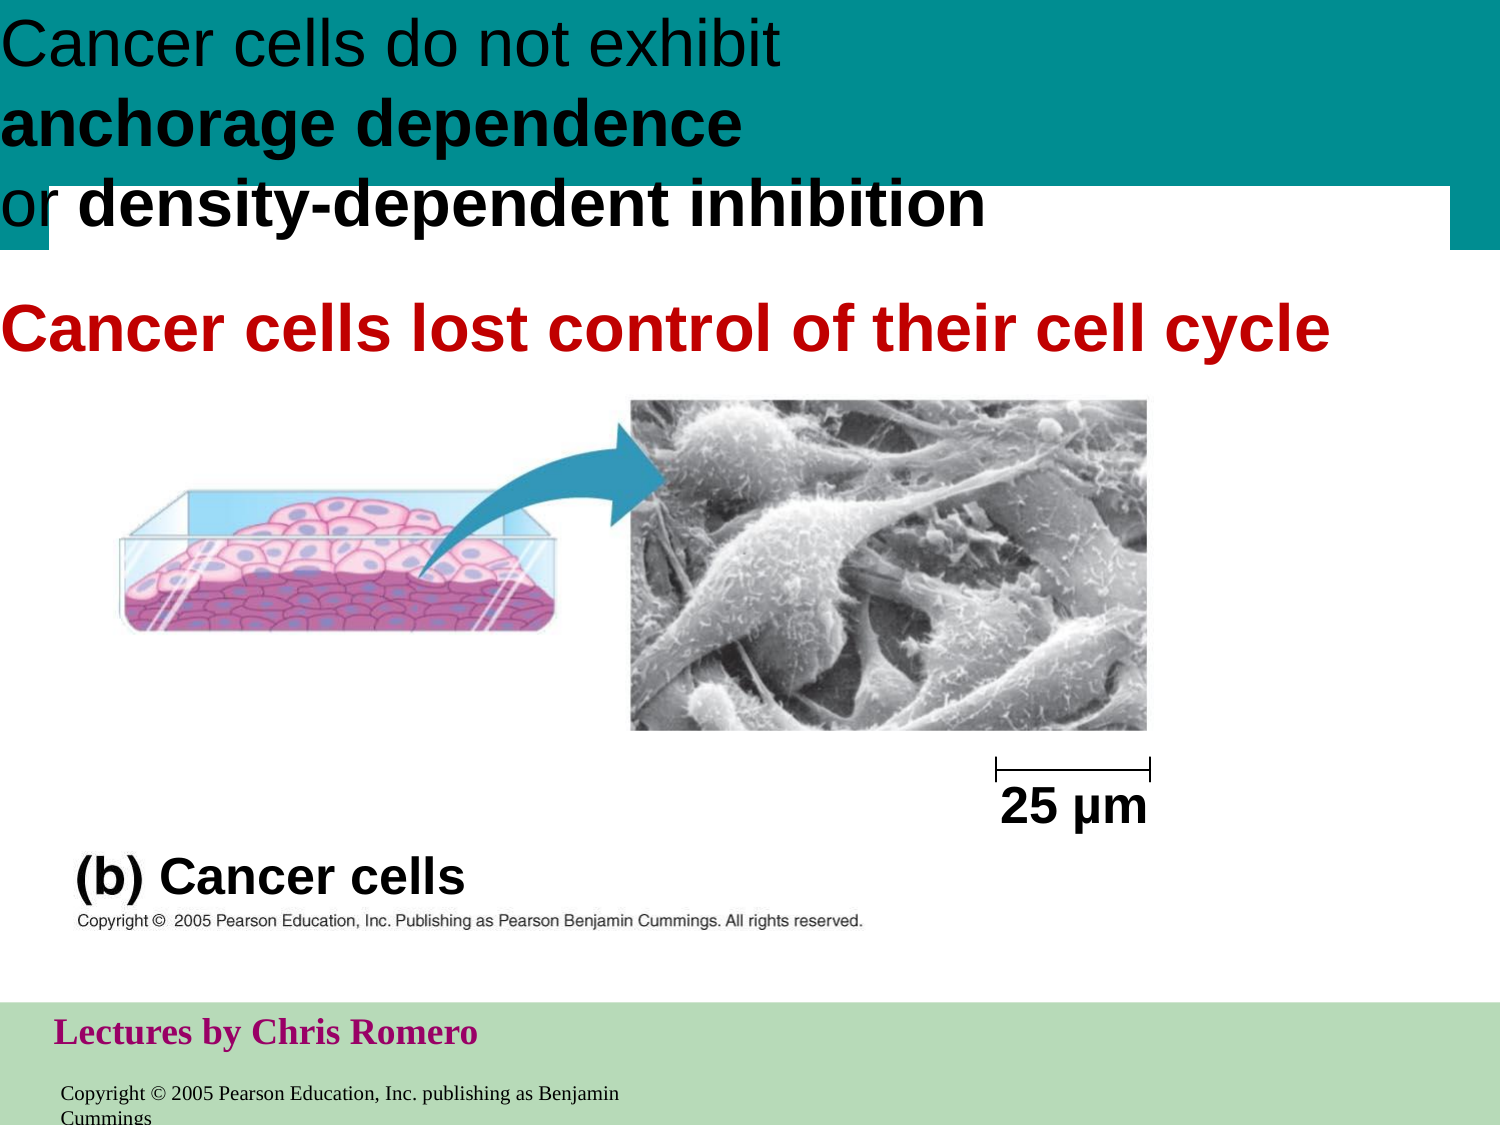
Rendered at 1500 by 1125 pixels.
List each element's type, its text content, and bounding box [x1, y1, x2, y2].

text_box Cancer cells do not exhibit anchorage dependence or density-dependent inhibition Cancer cells lost control of their cell cycle [0, 0, 1500, 350]
picture [49, 186, 1451, 939]
